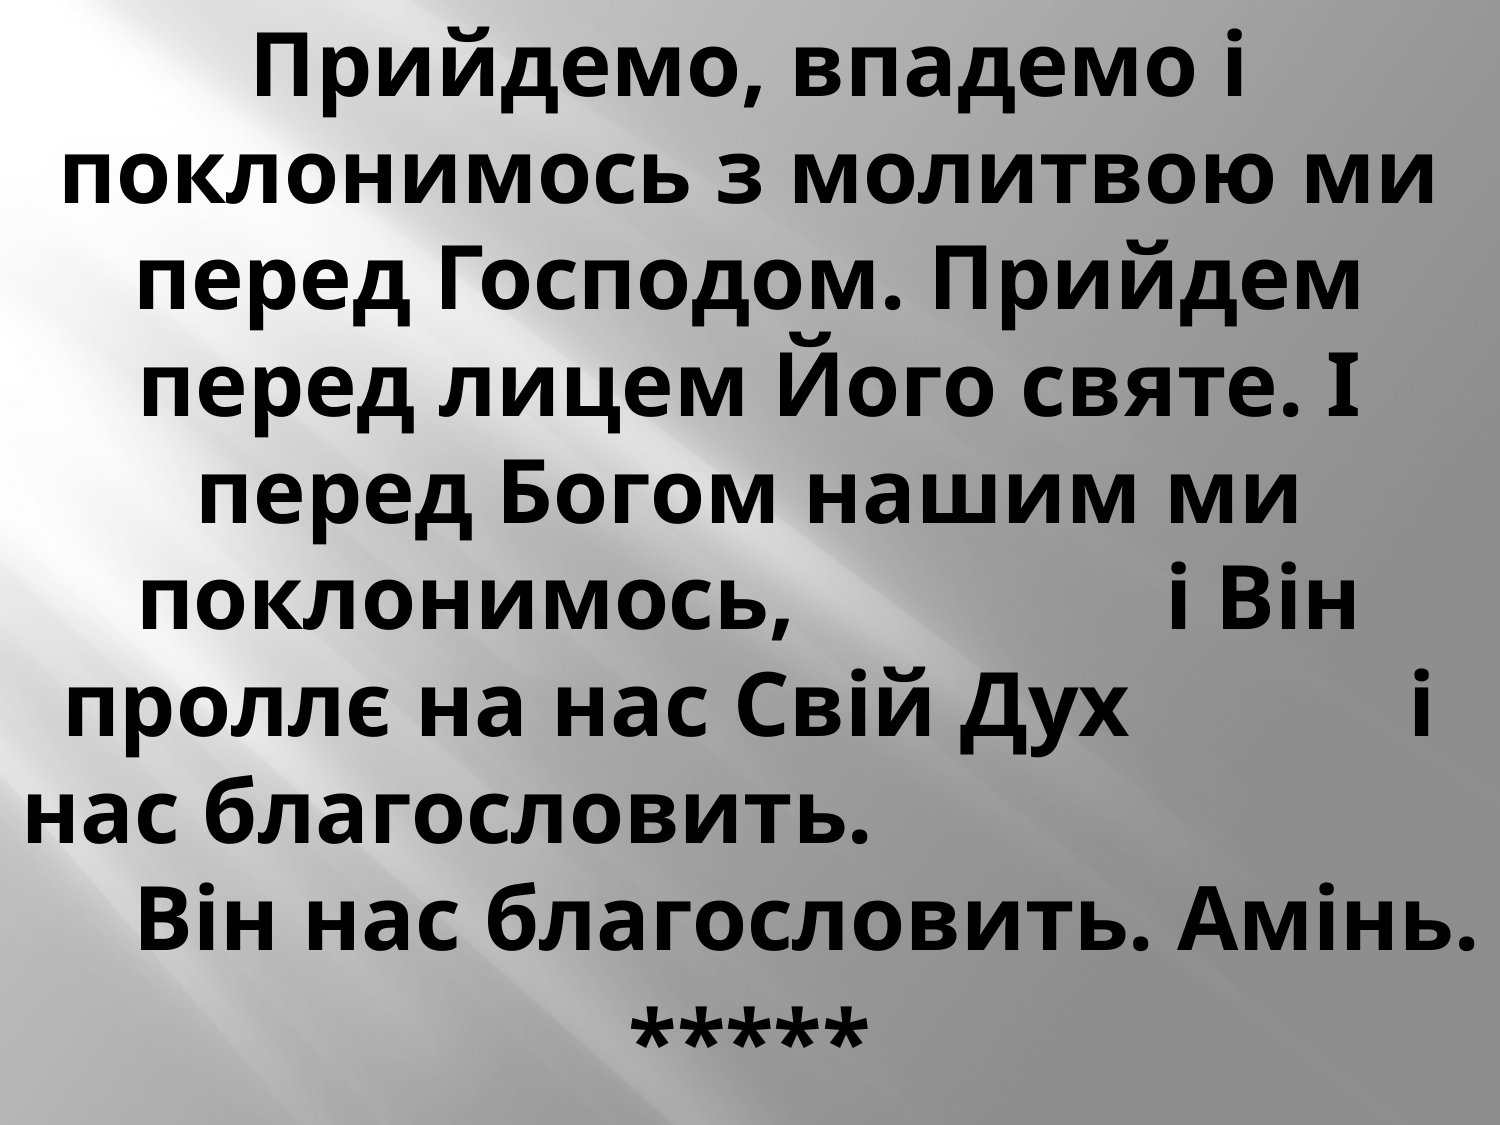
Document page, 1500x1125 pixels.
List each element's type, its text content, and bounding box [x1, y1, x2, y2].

list Прийдемо, впадемо і поклонимось з молитвою ми перед Господом. Прийдем перед лицем Його святе. І перед Богом нашим ми поклонимось, і Він проллє на нас Свій Дух і нас благословить. Він нас благословить. Амінь. ***** [0, 0, 1500, 1125]
